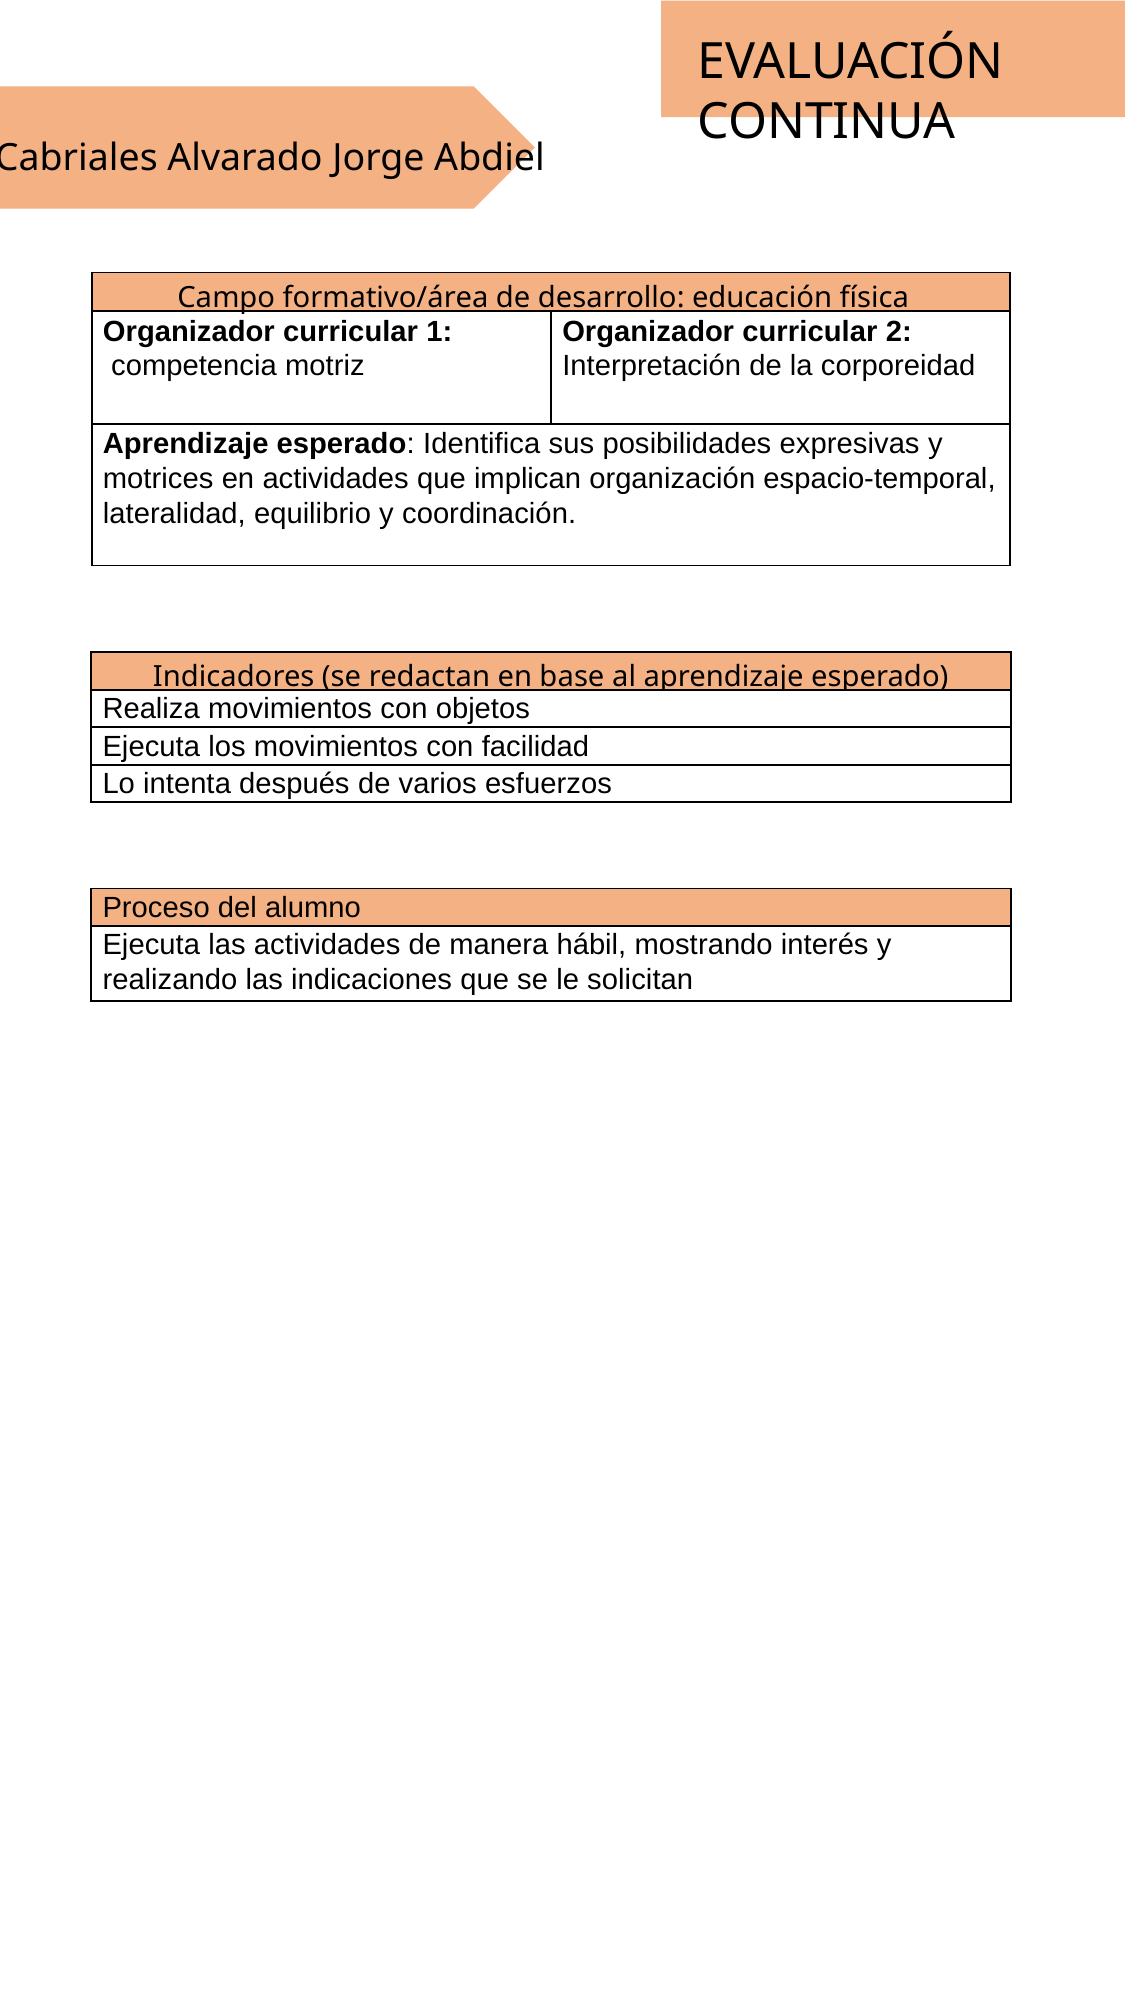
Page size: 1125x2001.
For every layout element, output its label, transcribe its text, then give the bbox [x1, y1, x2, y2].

table_header Campo formativo/área de desarrollo: educación física [93, 273, 1009, 310]
table_header Indicadores (se redactan en base al aprendizaje esperado) [92, 653, 1010, 689]
text_box EVALUACIÓN CONTINUA [682, 21, 1125, 156]
table_cell Organizador curricular 2: Interpretación de la corporeidad [552, 312, 1009, 423]
table_cell Organizador curricular 1: competencia motriz [93, 312, 550, 423]
table_cell Realiza movimientos con objetos [92, 691, 1010, 726]
text_box [660, 0, 1125, 118]
table_cell Lo intenta después de varios esfuerzos [92, 766, 1010, 801]
table_cell Aprendizaje esperado: Identifica sus posibilidades expresivas y motrices en actividades que implican organización espacio-temporal, lateralidad, equilibrio y coordinación. [93, 425, 1009, 565]
table_cell Ejecuta los movimientos con facilidad [92, 728, 1010, 764]
table_header Proceso del alumno [92, 889, 1010, 925]
table_cell Ejecuta las actividades de manera hábil, mostrando interés y realizando las indicaciones que se le solicitan [92, 927, 1010, 1000]
text_box Cabriales Alvarado Jorge Abdiel [0, 125, 640, 186]
text_box [0, 85, 514, 125]
text_box [0, 186, 498, 210]
